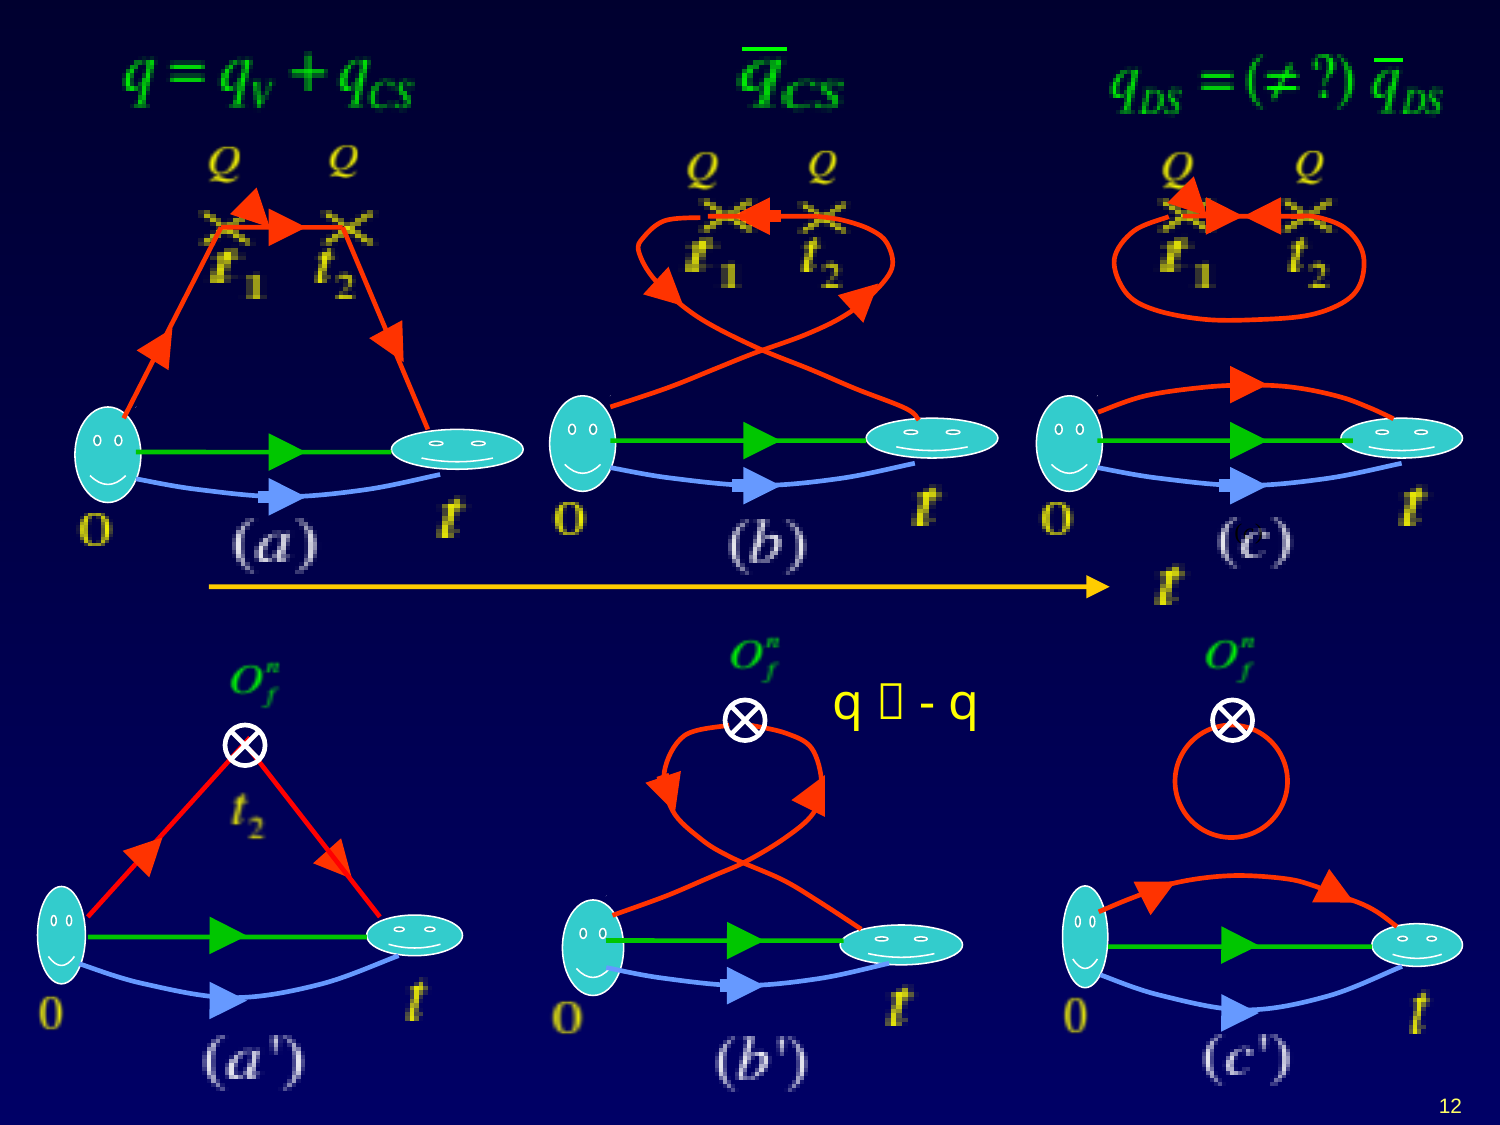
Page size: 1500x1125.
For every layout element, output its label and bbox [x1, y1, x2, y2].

text_box [724, 29, 851, 114]
text_box [1102, 41, 1448, 120]
text_box [72, 137, 1463, 611]
text_box [35, 624, 1463, 1097]
text_box [114, 29, 423, 114]
